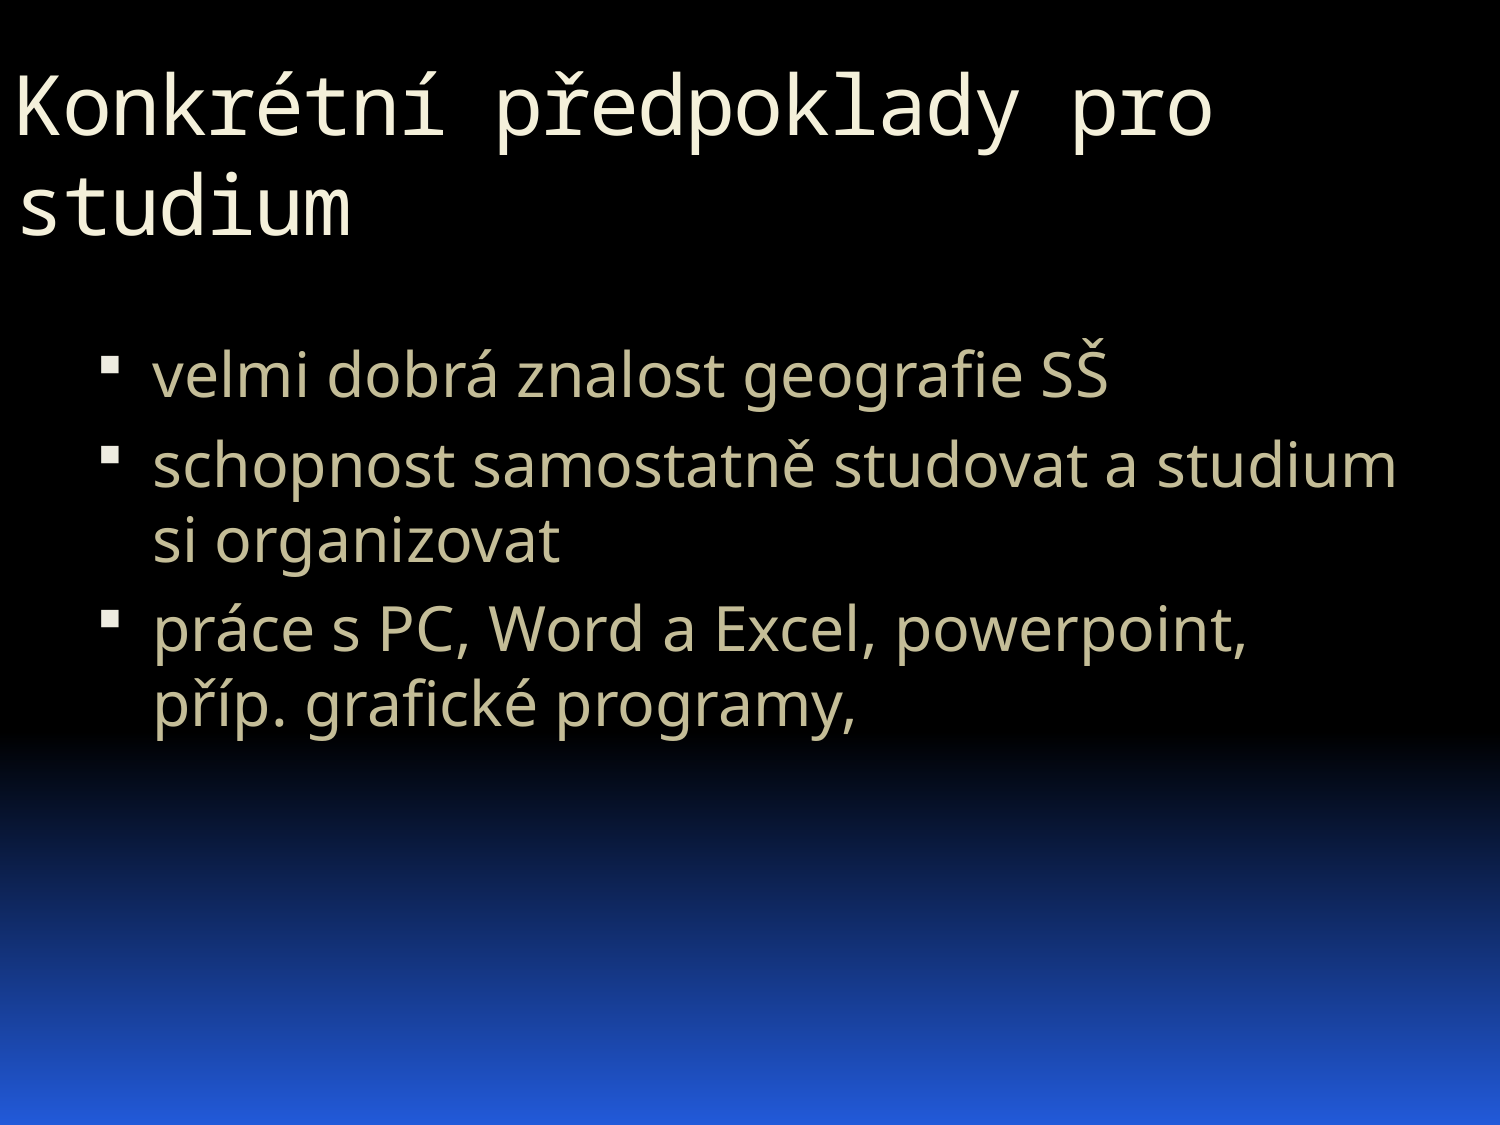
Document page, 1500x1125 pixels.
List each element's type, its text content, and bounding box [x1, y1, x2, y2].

list velmi dobrá znalost geografie SŠ schopnost samostatně studovat a studium si organizovat práce s PC, Word a Excel, powerpoint, příp. grafické programy, [70, 328, 1421, 821]
title Konkrétní předpoklady pro studium [0, 45, 1350, 233]
